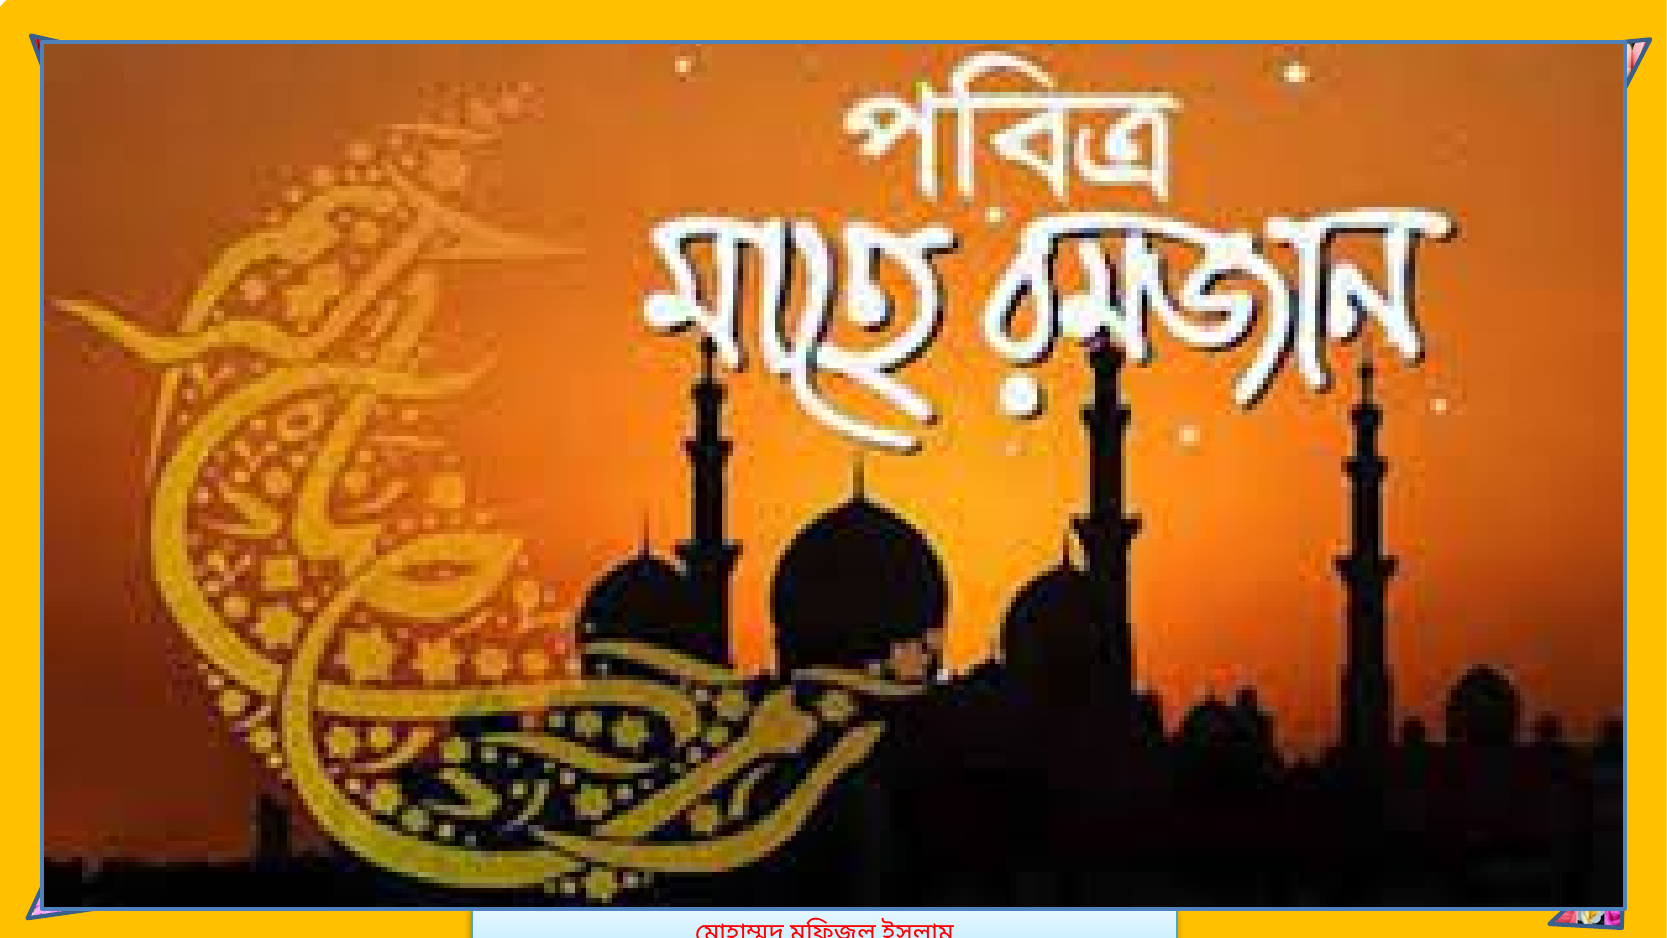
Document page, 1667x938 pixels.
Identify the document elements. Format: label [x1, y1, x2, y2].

text_box [20, 20, 1657, 938]
